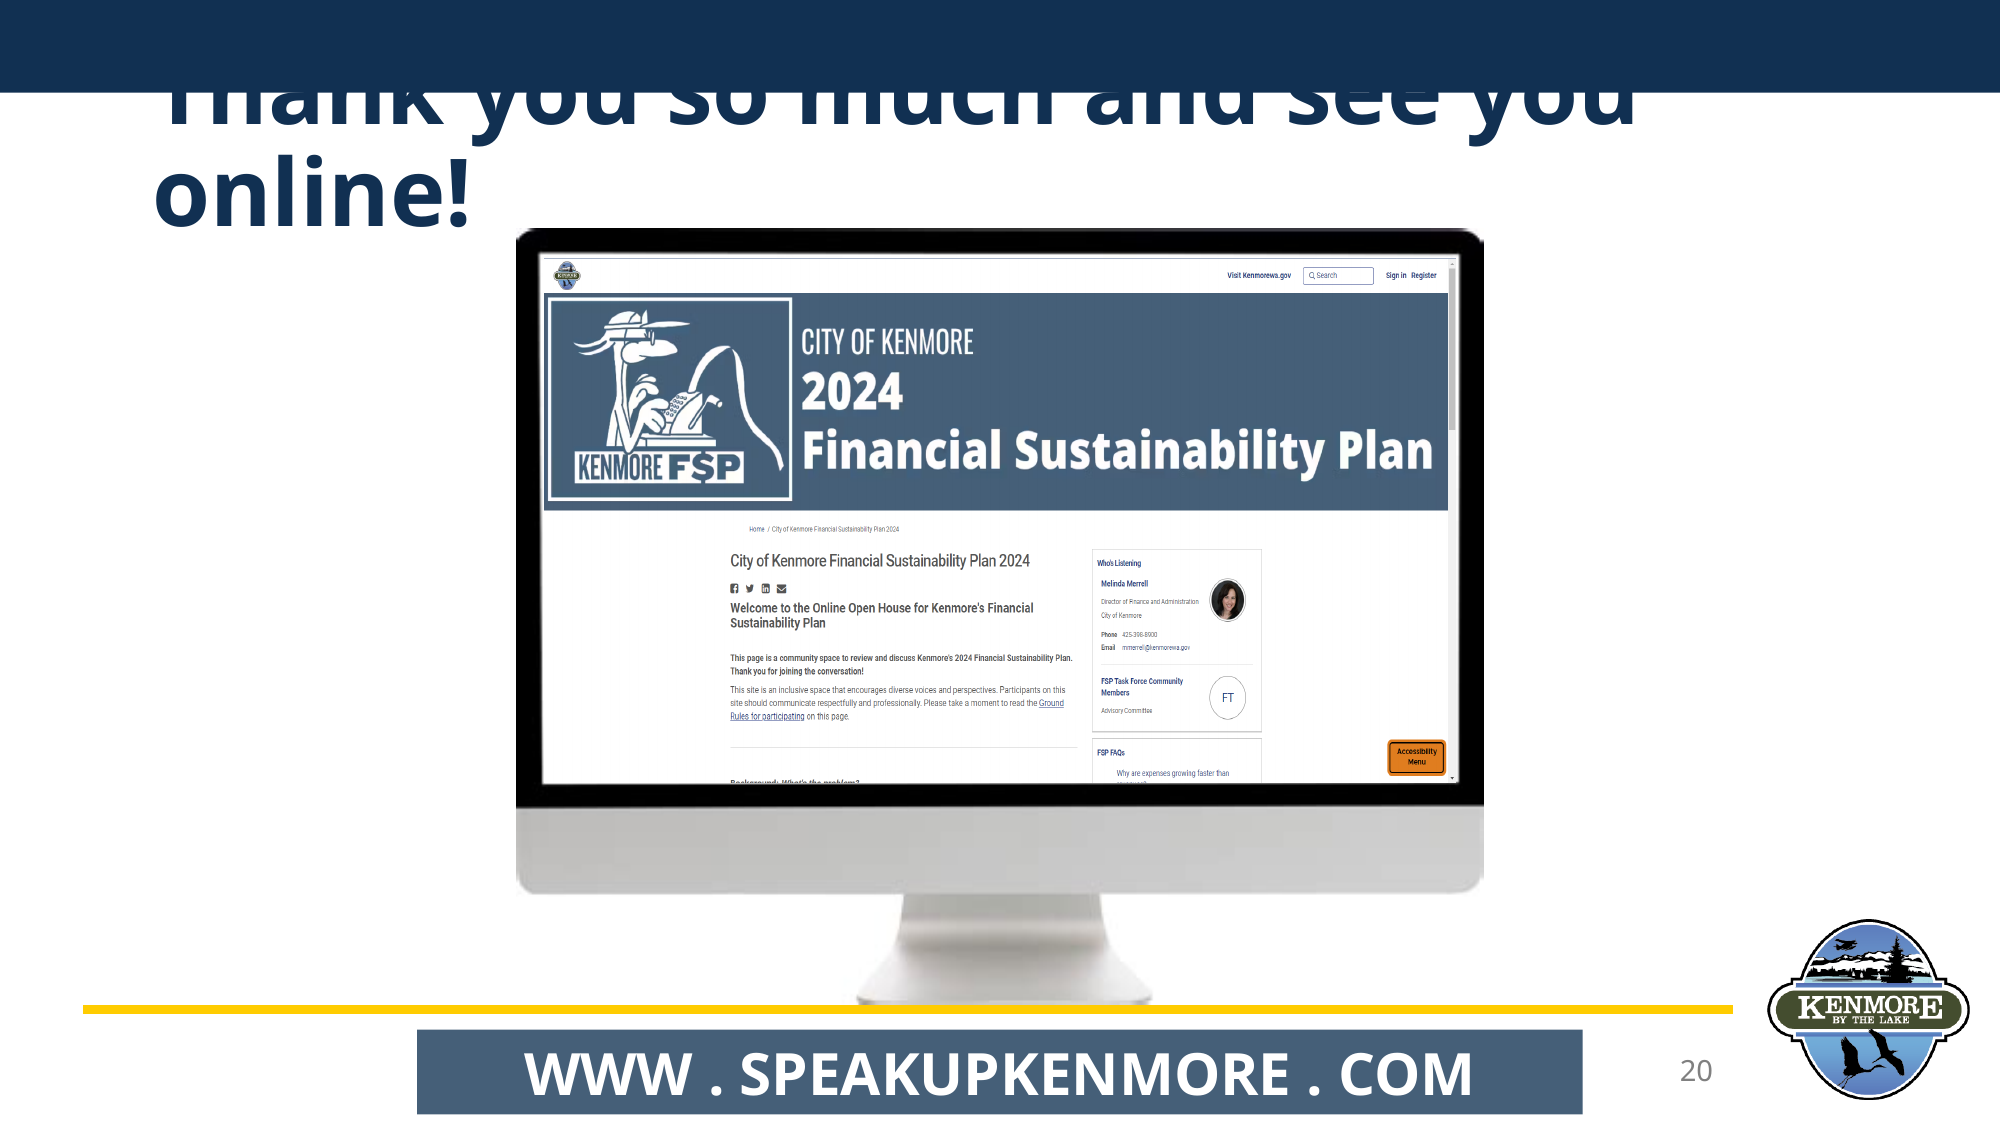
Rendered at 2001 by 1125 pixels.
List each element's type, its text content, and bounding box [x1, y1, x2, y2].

slide_number 20 [1583, 1042, 1729, 1103]
text_box WWW . SPEAKUPKENMORE . COM [417, 1029, 1583, 1115]
picture [516, 228, 1484, 1005]
picture [1767, 919, 1970, 1100]
title Thank you so much and see you online! [137, 93, 1863, 197]
